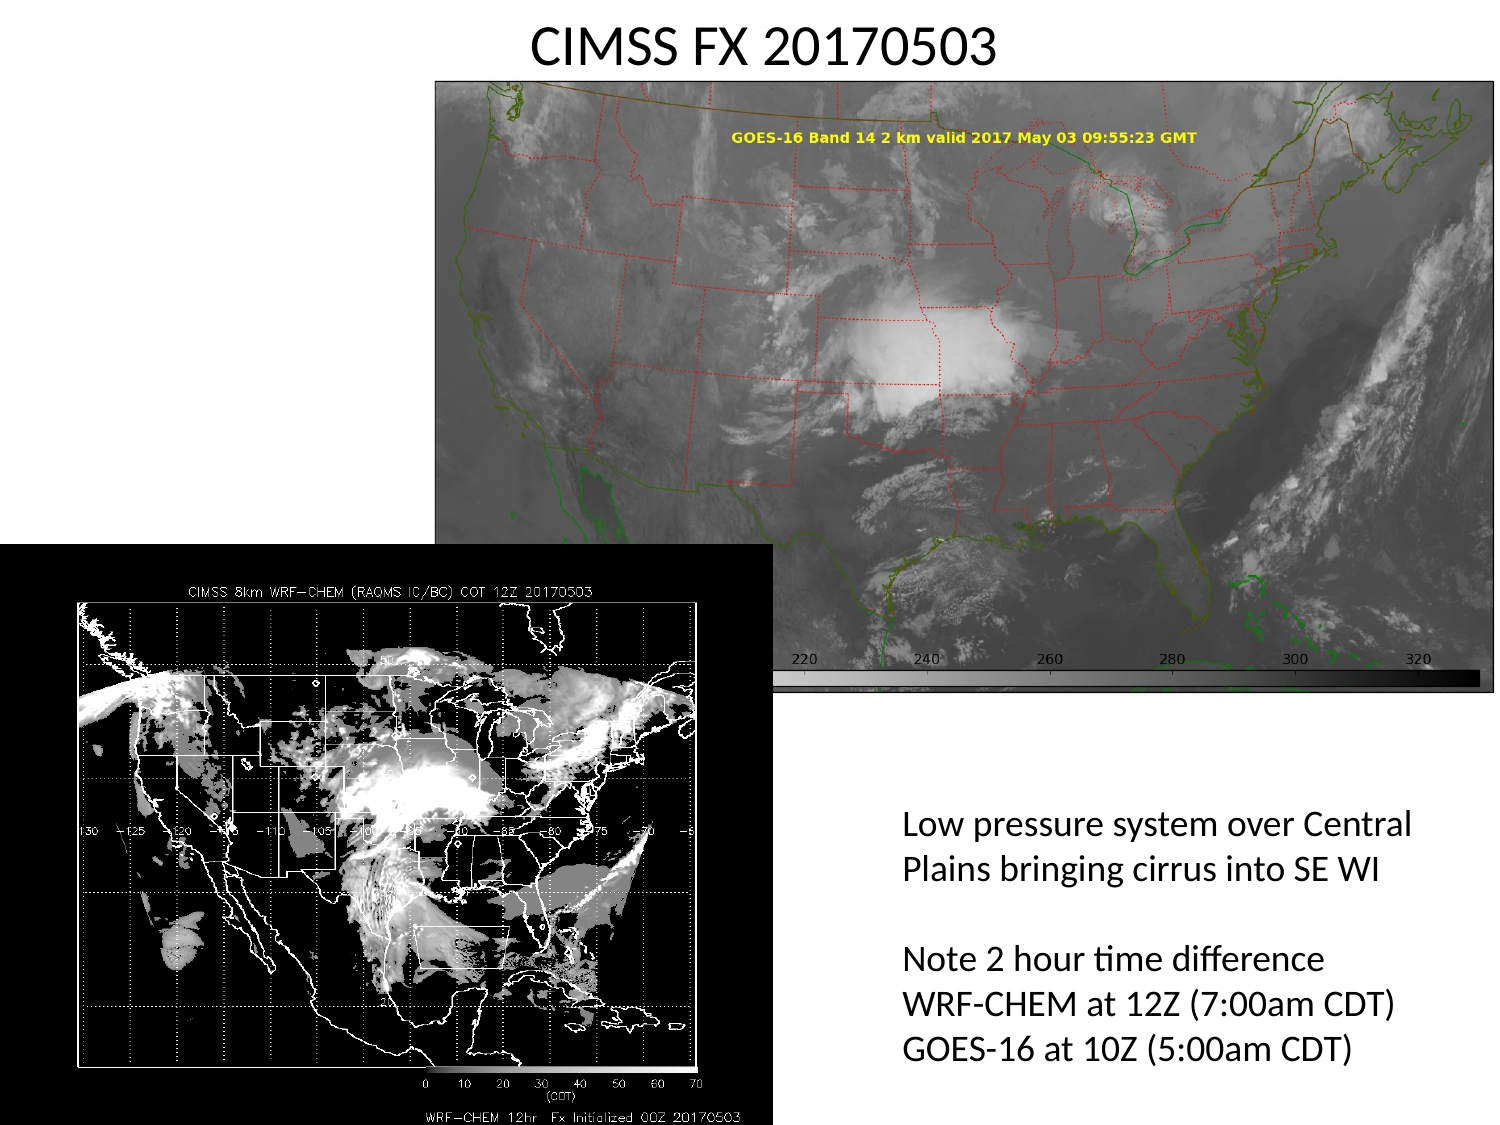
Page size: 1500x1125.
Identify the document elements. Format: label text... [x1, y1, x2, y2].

text_box Low pressure system over Central Plains bringing cirrus into SE WI Note 2 hour time difference WRF-CHEM at 12Z (7:00am CDT) GOES-16 at 10Z (5:00am CDT) [887, 791, 1463, 1077]
picture [0, 74, 1500, 1125]
text_box CIMSS FX 20170503 [515, 0, 1014, 73]
